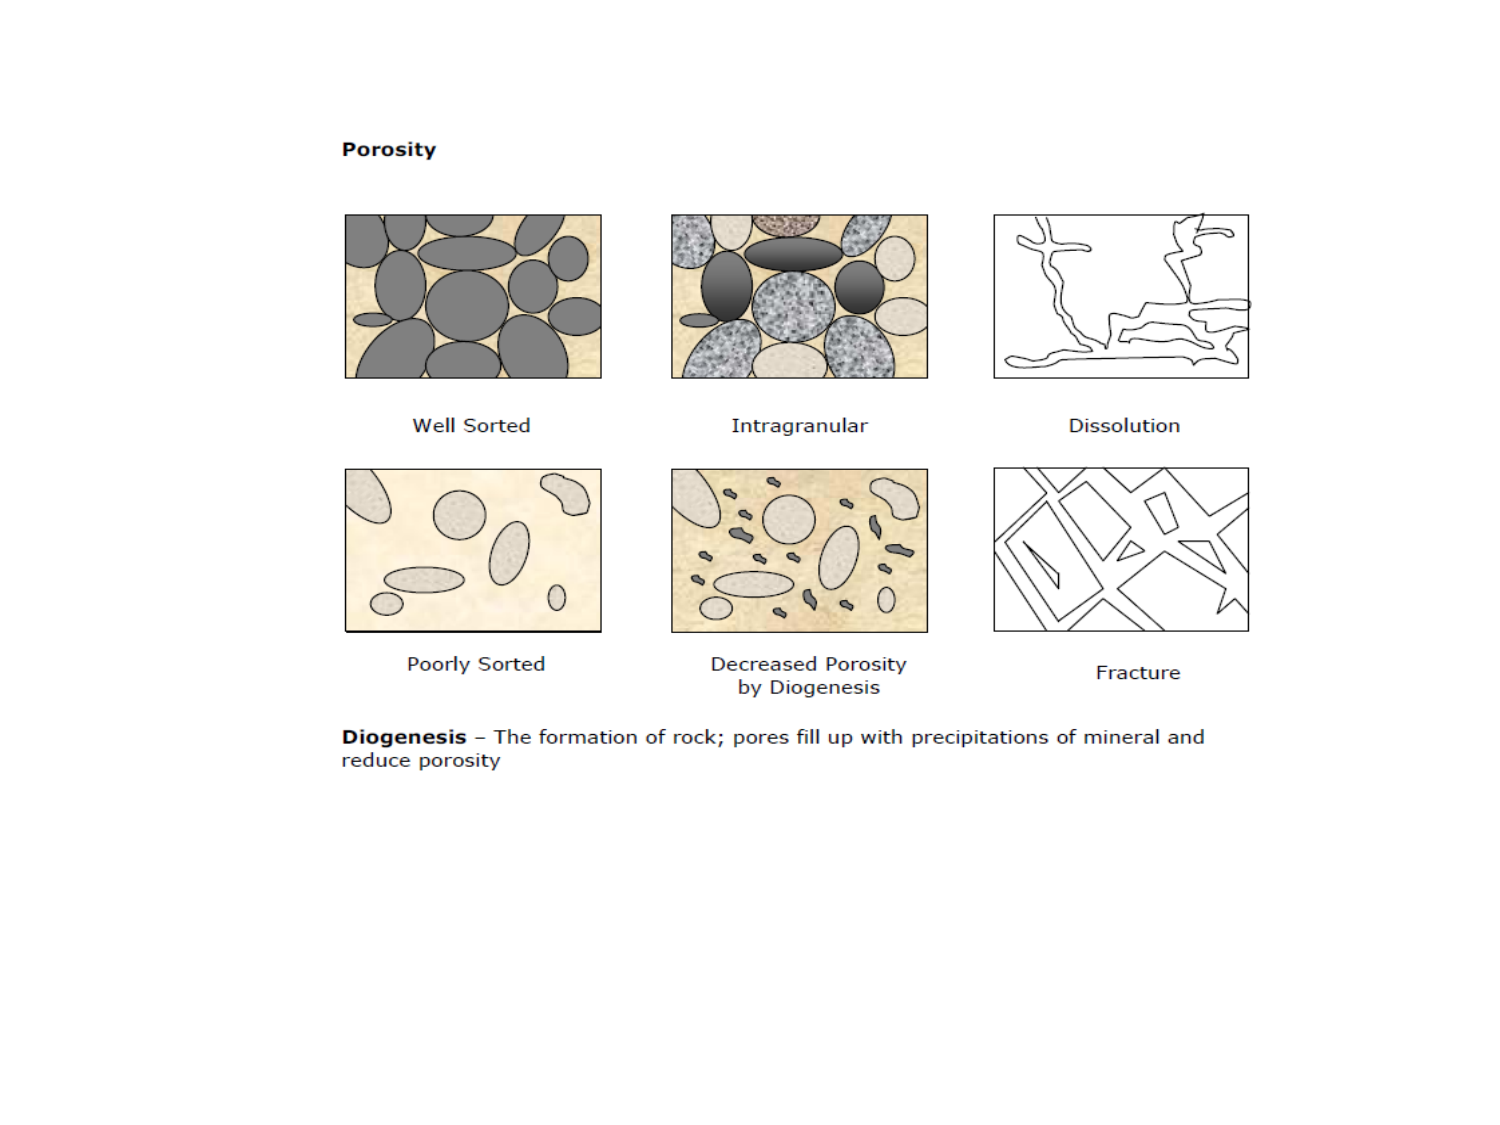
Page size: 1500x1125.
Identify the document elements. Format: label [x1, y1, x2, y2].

subtitle [229, 104, 1270, 1125]
